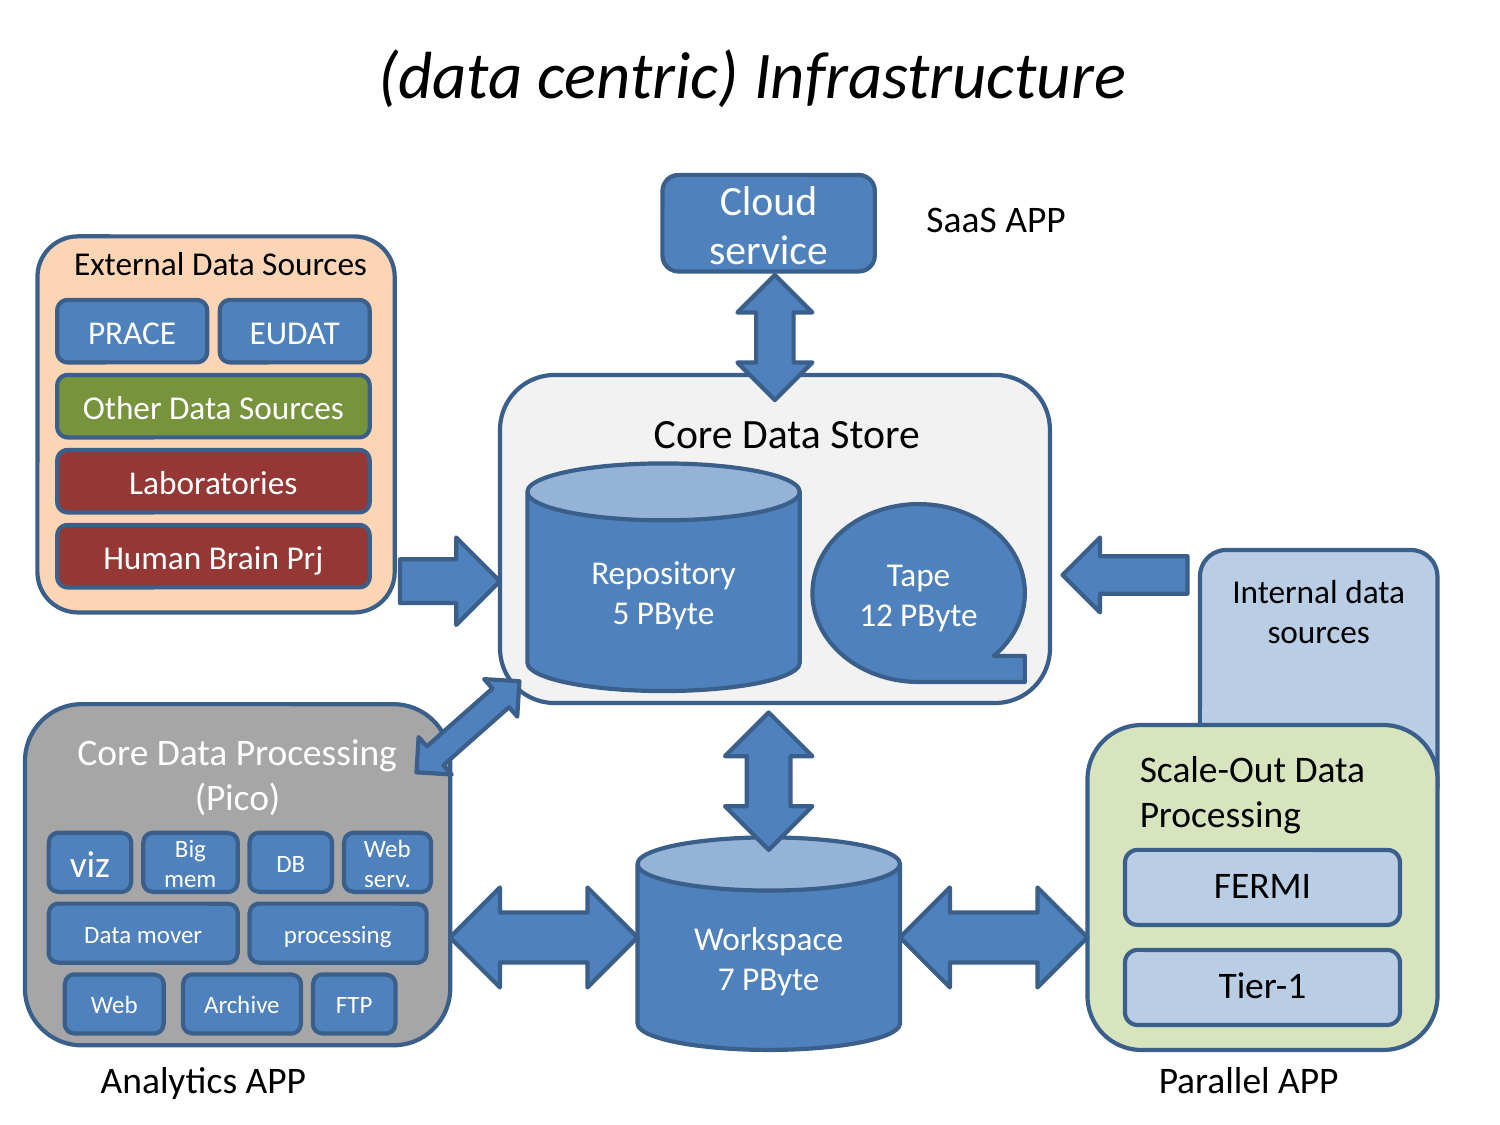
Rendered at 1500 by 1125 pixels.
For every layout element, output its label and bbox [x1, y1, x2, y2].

text_box [24, 24, 1476, 1125]
